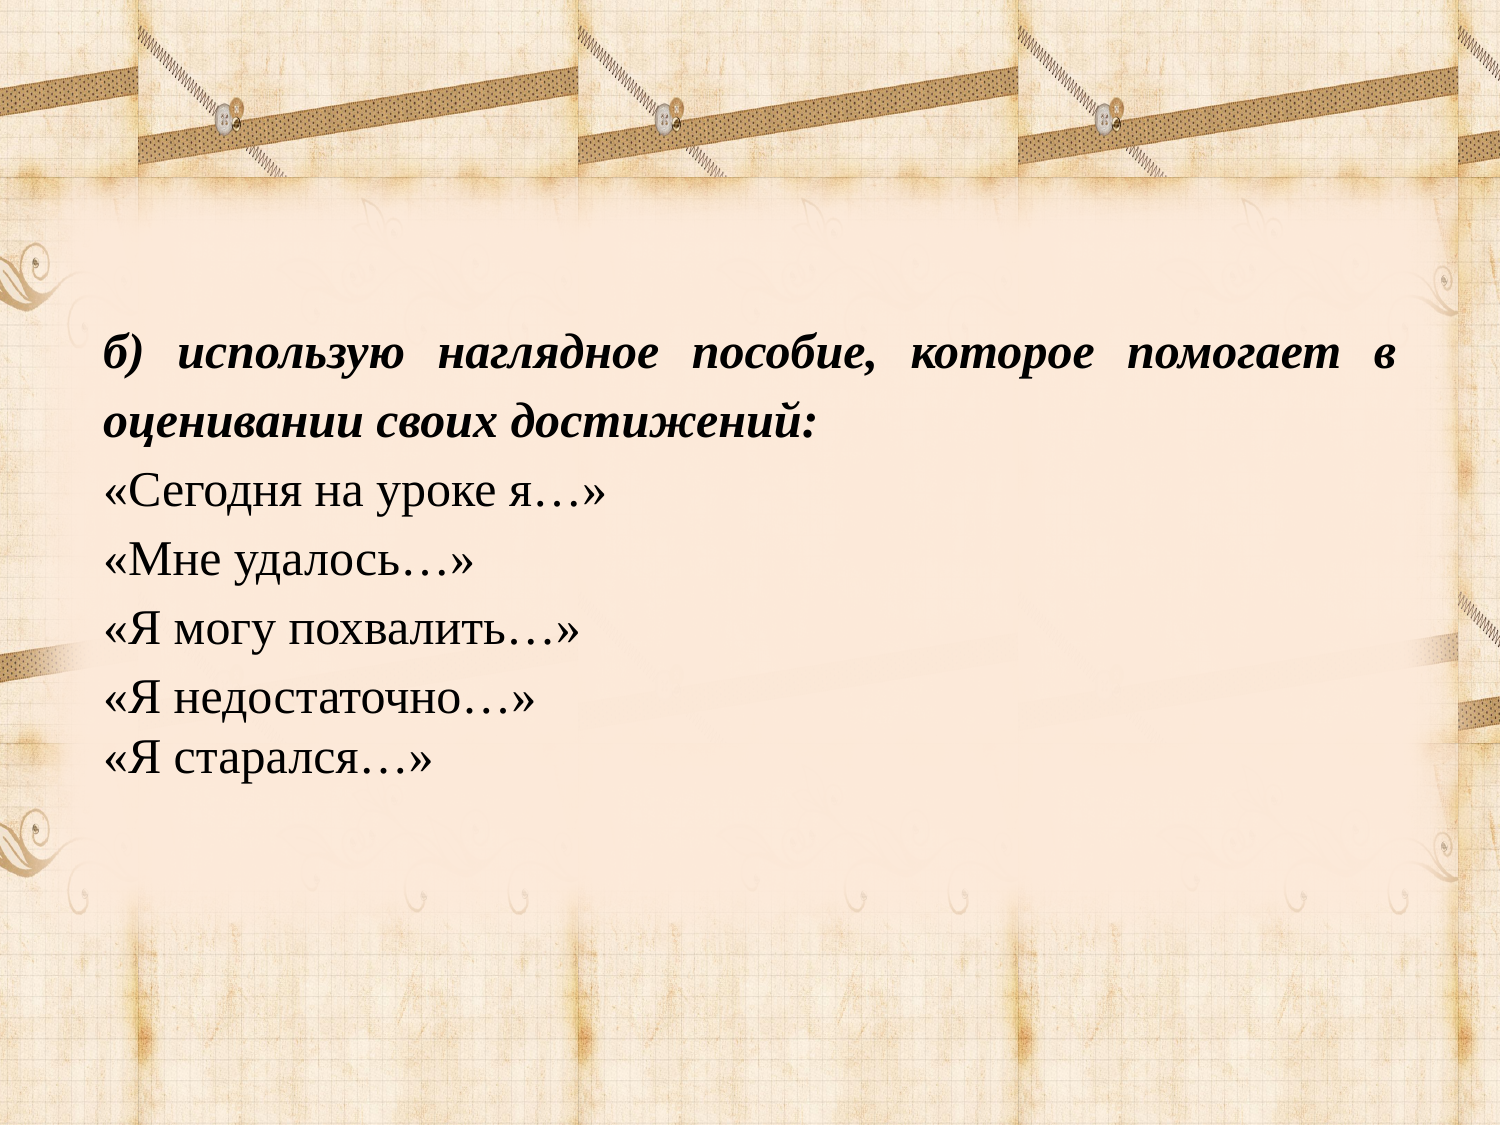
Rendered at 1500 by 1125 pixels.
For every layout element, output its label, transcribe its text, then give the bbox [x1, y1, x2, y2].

text_box б) использую наглядное пособие, которое помогает в оценивании своих достижений: «Сегодня на уроке я…» «Мне удалось…» «Я могу похвалить…» «Я недостаточно…» «Я старался…» [88, 302, 1412, 792]
picture [0, 0, 1500, 1125]
